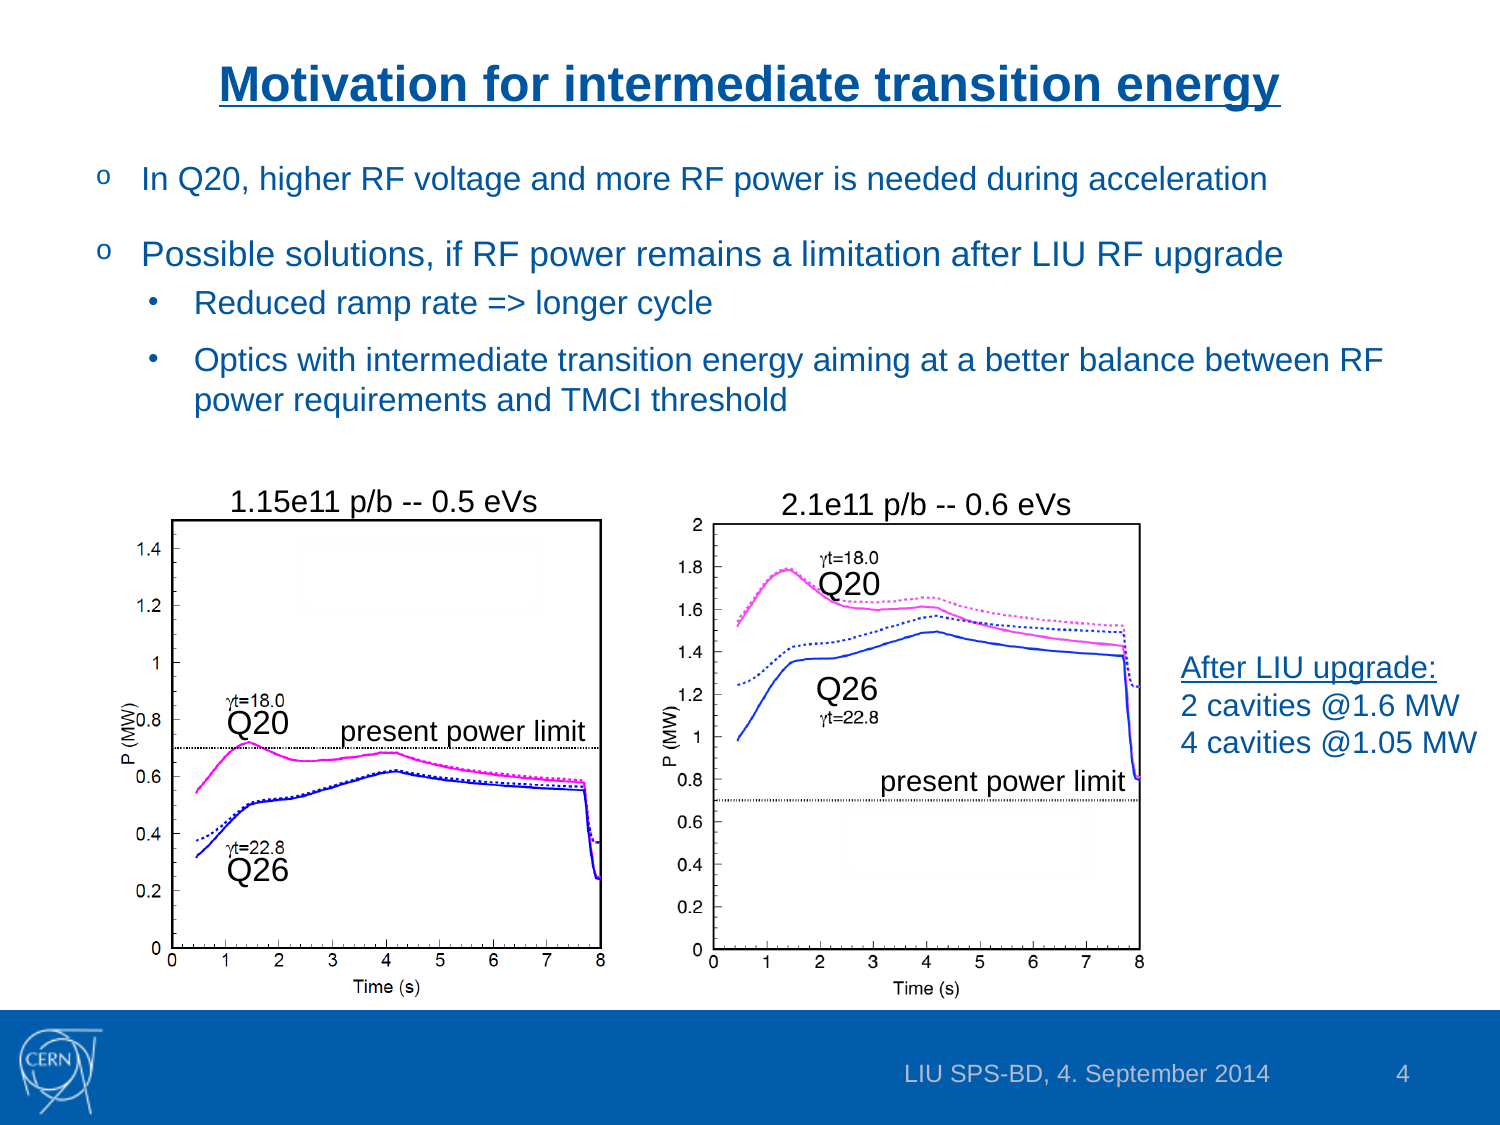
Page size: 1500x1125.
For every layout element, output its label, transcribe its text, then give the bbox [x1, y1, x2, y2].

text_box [120, 468, 1218, 1001]
slide_number 3 [1342, 1042, 1425, 1103]
footer LIU SPS-BD, 4. September 2014 [850, 1042, 1326, 1103]
text_box After LIU upgrade: 2 cavities @1.6 MW 4 cavities @1.05 MW [1229, 640, 1493, 768]
title Motivation for intermediate transition energy [75, 38, 1425, 125]
list In Q20, higher RF voltage and more RF power is needed during acceleration Possible solutions, if RF power remains a limitation after LIU RF upgrade Reduced ramp rate => longer cycle Optics with intermediate transition energy aiming at a better balance between RF power requirements and TMCI threshold [75, 149, 1425, 984]
